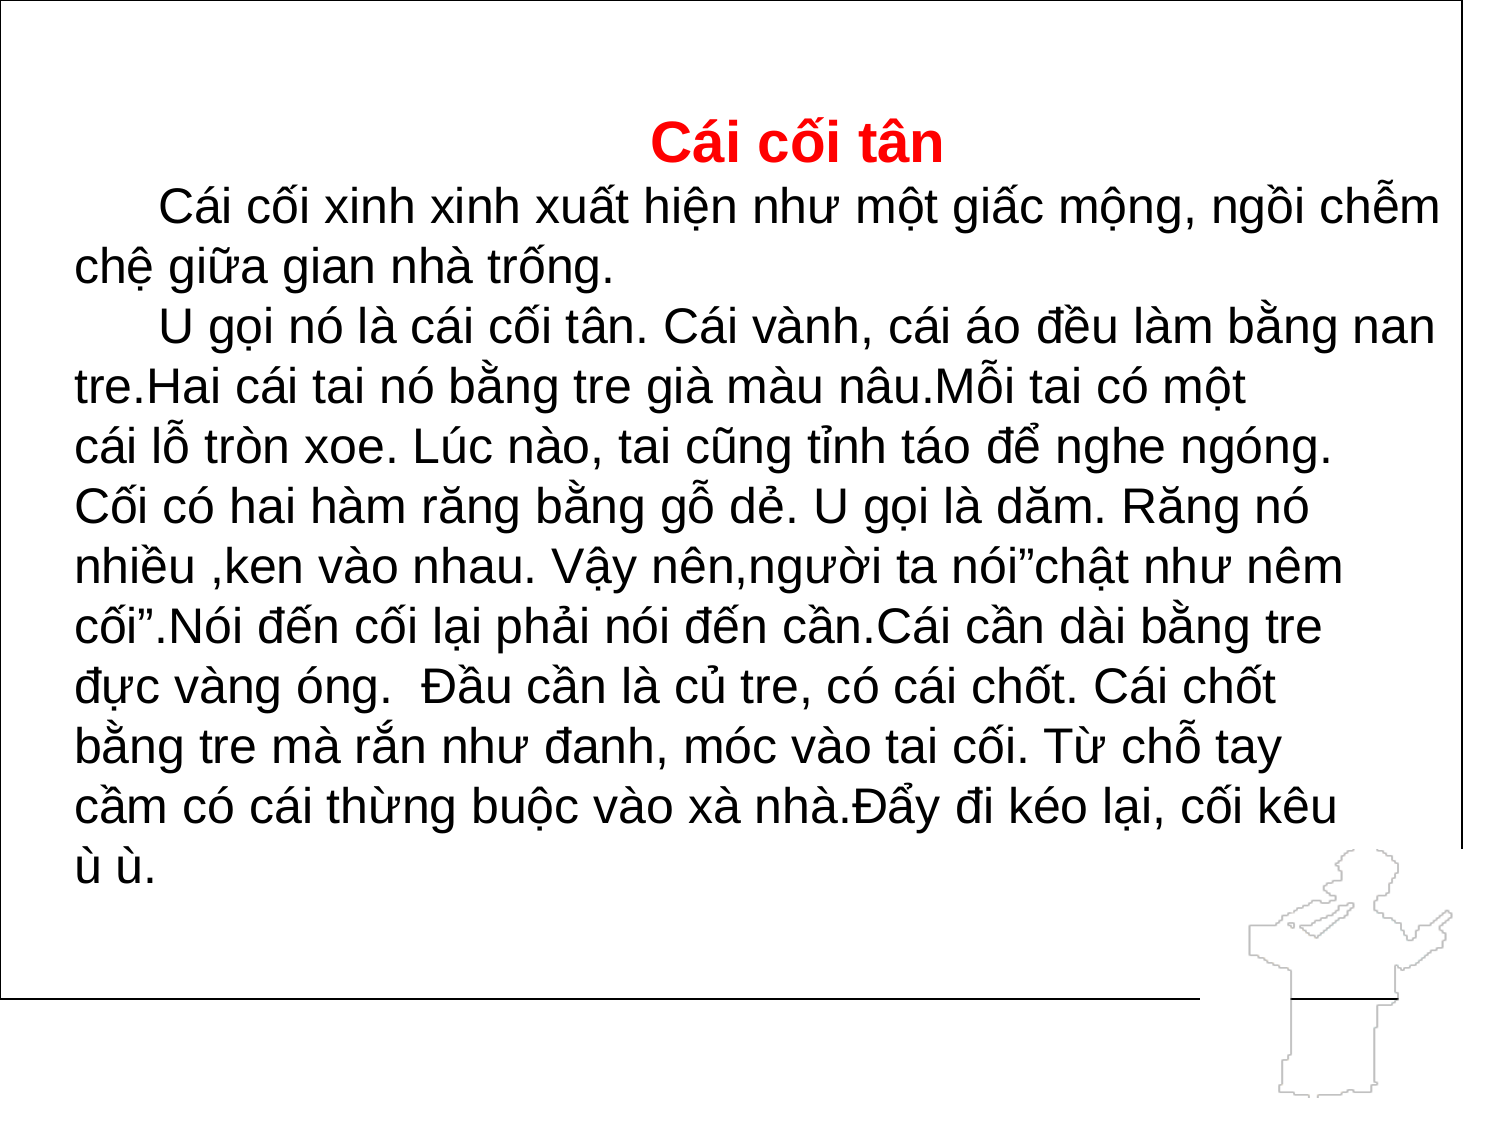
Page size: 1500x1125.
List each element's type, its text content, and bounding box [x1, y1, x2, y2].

text_box [0, 0, 1462, 1000]
text_box Cái cối tân Cái cối xinh xinh xuất hiện như một giấc mộng, ngồi chễm chệ giữa gian nhà trống. U gọi nó là cái cối tân. Cái vành, cái áo đều làm bằng nan tre.Hai cái tai nó bằng tre già màu nâu.Mỗi tai có một cái lỗ tròn xoe. Lúc nào, tai cũng tỉnh táo để nghe ngóng. Cối có hai hàm răng bằng gỗ dẻ. U gọi là dăm. Răng nó nhiều ,ken vào nhau. Vậy nên,người ta nói”chật như nêm cối”.Nói đến cối lại phải nói đến cần.Cái cần dài bằng tre đực vàng óng. Đầu cần là củ tre, có cái chốt. Cái chốt bằng tre mà rắn như đanh, móc vào tai cối. Từ chỗ tay cầm có cái thừng buộc vào xà nhà.Đẩy đi kéo lại, cối kêu ù ù. [59, 36, 1500, 962]
picture [1199, 849, 1500, 1100]
